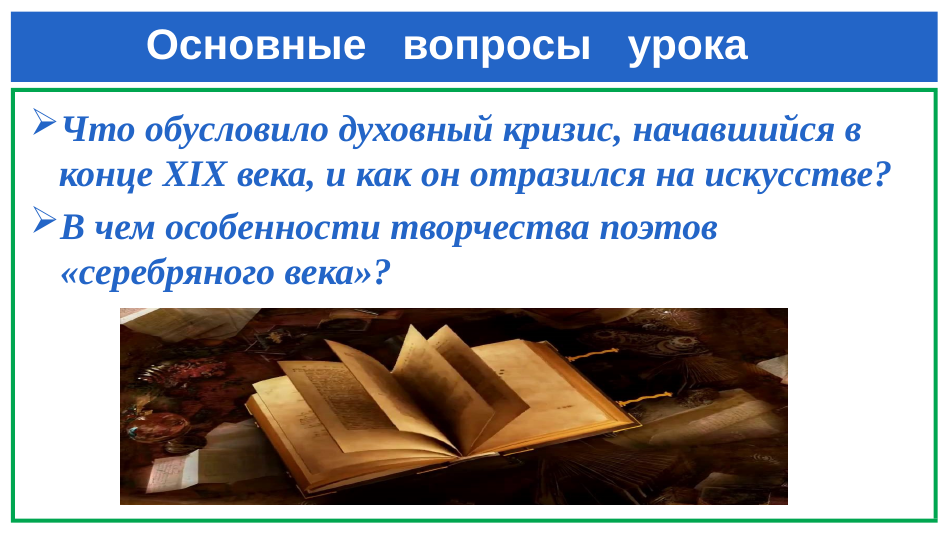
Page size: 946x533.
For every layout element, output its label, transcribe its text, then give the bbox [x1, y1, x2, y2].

title Основные вопросы урока [49, 16, 897, 69]
list Что обусловило духовный кризис, начавшийся в конце XIX века, и как он отразился на искусстве? В чем особенности творчества поэтов «серебряного века»? [30, 103, 912, 166]
picture [120, 308, 788, 505]
